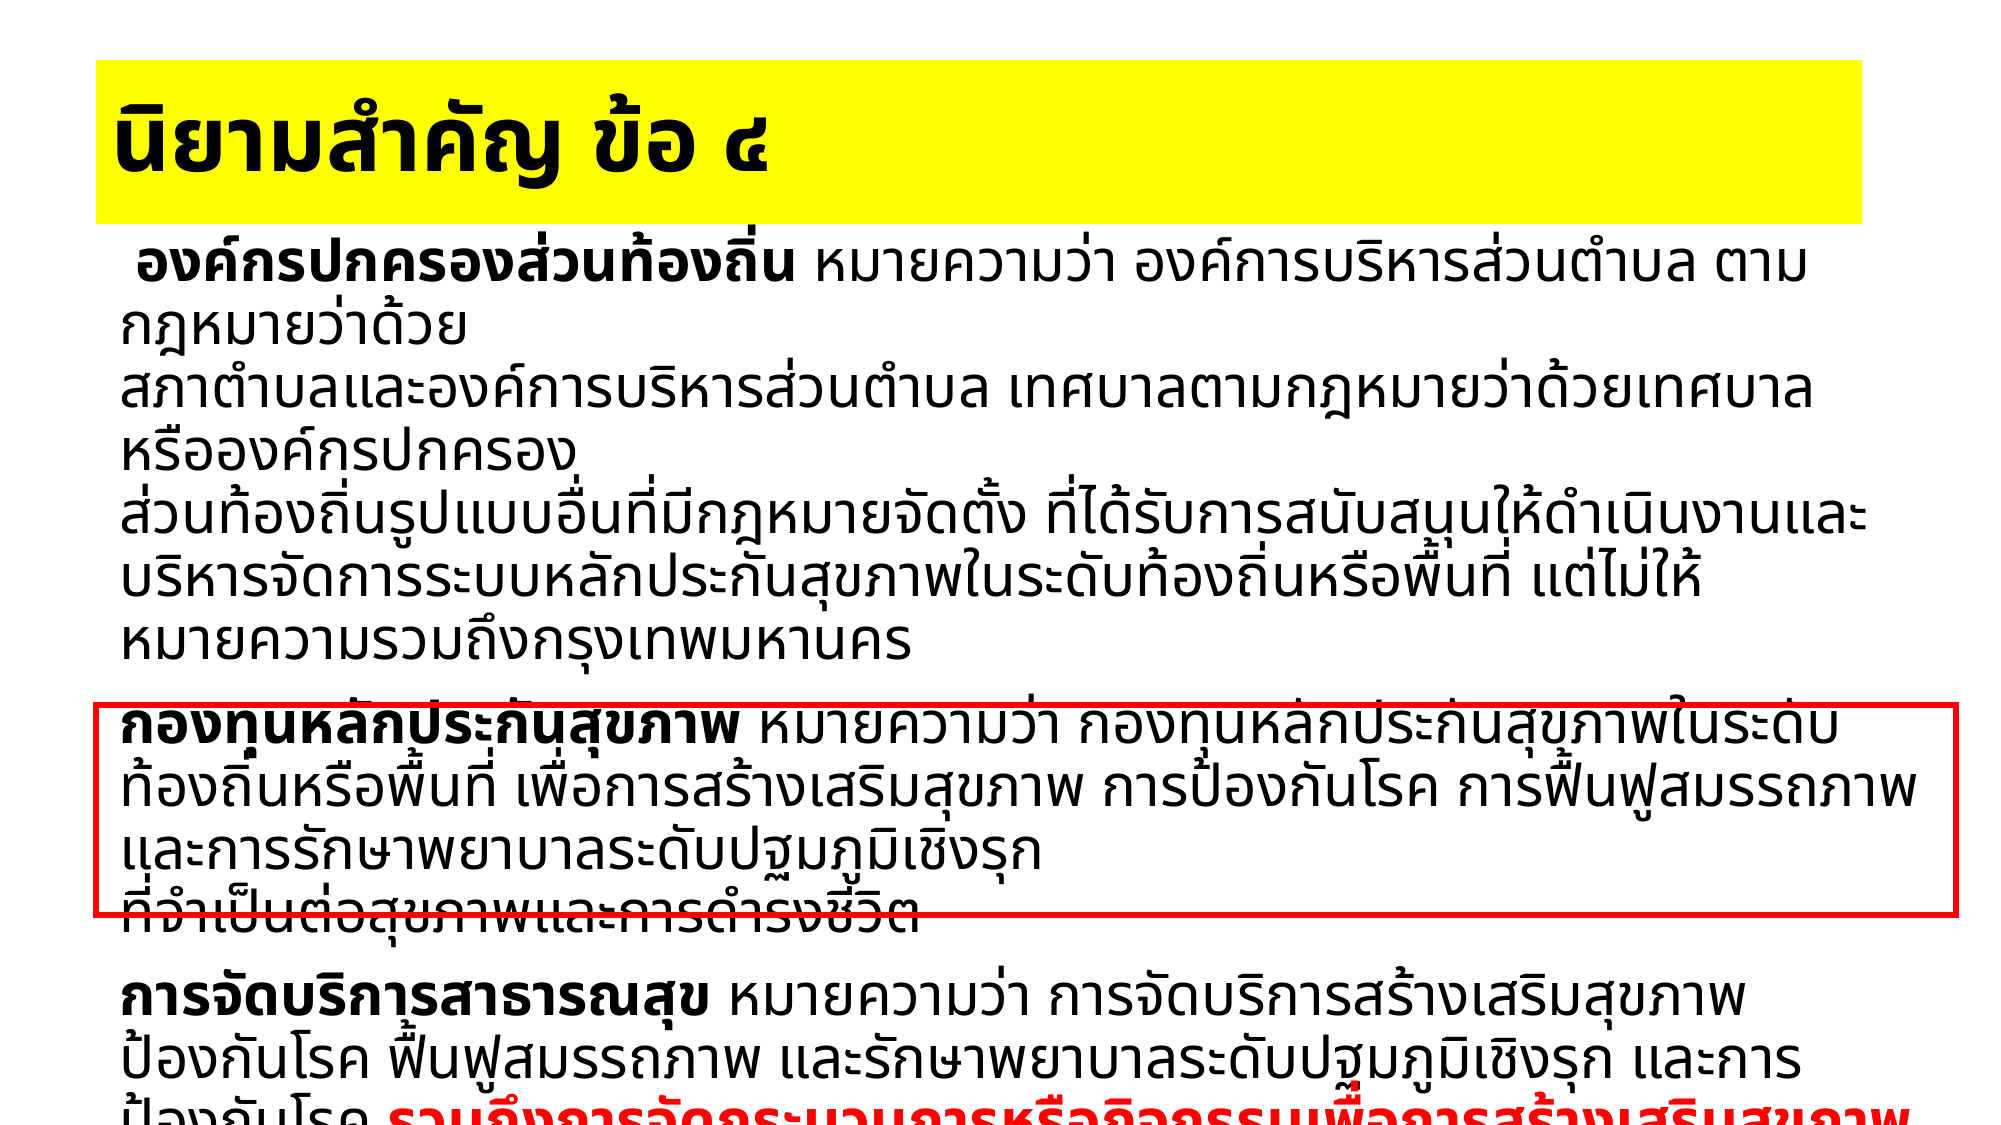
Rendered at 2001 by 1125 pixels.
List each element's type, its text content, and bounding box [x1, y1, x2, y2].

list องค์กรปกครองส่วนท้องถิ่น หมายความว่า องค์การบริหารส่วนตำบล ตามกฎหมายว่าด้วย สภาตำบลและองค์การบริหารส่วนตำบล เทศบาลตามกฎหมายว่าด้วยเทศบาล หรือองค์กรปกครอง ส่วนท้องถิ่นรูปแบบอื่นที่มีกฎหมายจัดตั้ง ที่ได้รับการสนับสนุนให้ดำเนินงานและบริหารจัดการระบบหลักประกันสุขภาพในระดับท้องถิ่นหรือพื้นที่ แต่ไม่ให้หมายความรวมถึงกรุงเทพมหานคร กองทุนหลักประกันสุขภาพ หมายความว่า กองทุนหลักประกันสุขภาพในระดับท้องถิ่นหรือพื้นที่ เพื่อการสร้างเสริมสุขภาพ การป้องกันโรค การฟื้นฟูสมรรถภาพ และการรักษาพยาบาลระดับปฐมภูมิเชิงรุก ที่จำเป็นต่อสุขภาพและการดำรงชีวิต การจัดบริการสาธารณสุข หมายความว่า การจัดบริการสร้างเสริมสุขภาพ ป้องกันโรค ฟื้นฟูสมรรถภาพ และรักษาพยาบาลระดับปฐมภูมิเชิงรุก และการป้องกันโรค รวมถึงการจัดกระบวนการหรือกิจกรรมเพื่อการสร้างเสริมสุขภาพ [104, 223, 1940, 704]
list องค์กรปกครองส่วนท้องถิ่น หมายความว่า องค์การบริหารส่วนตำบล ตามกฎหมายว่าด้วย สภาตำบลและองค์การบริหารส่วนตำบล เทศบาลตามกฎหมายว่าด้วยเทศบาล หรือองค์กรปกครอง ส่วนท้องถิ่นรูปแบบอื่นที่มีกฎหมายจัดตั้ง ที่ได้รับการสนับสนุนให้ดำเนินงานและบริหารจัดการระบบหลักประกันสุขภาพในระดับท้องถิ่นหรือพื้นที่ แต่ไม่ให้หมายความรวมถึงกรุงเทพมหานคร กองทุนหลักประกันสุขภาพ หมายความว่า กองทุนหลักประกันสุขภาพในระดับท้องถิ่นหรือพื้นที่ เพื่อการสร้างเสริมสุขภาพ การป้องกันโรค การฟื้นฟูสมรรถภาพ และการรักษาพยาบาลระดับปฐมภูมิเชิงรุก ที่จำเป็นต่อสุขภาพและการดำรงชีวิต การจัดบริการสาธารณสุข หมายความว่า การจัดบริการสร้างเสริมสุขภาพ ป้องกันโรค ฟื้นฟูสมรรถภาพ และรักษาพยาบาลระดับปฐมภูมิเชิงรุก และการป้องกันโรค รวมถึงการจัดกระบวนการหรือกิจกรรมเพื่อการสร้างเสริมสุขภาพ [104, 916, 1940, 938]
title นิยามสำคัญ ข้อ ๔ [96, 59, 1863, 224]
text_box [95, 704, 1957, 916]
